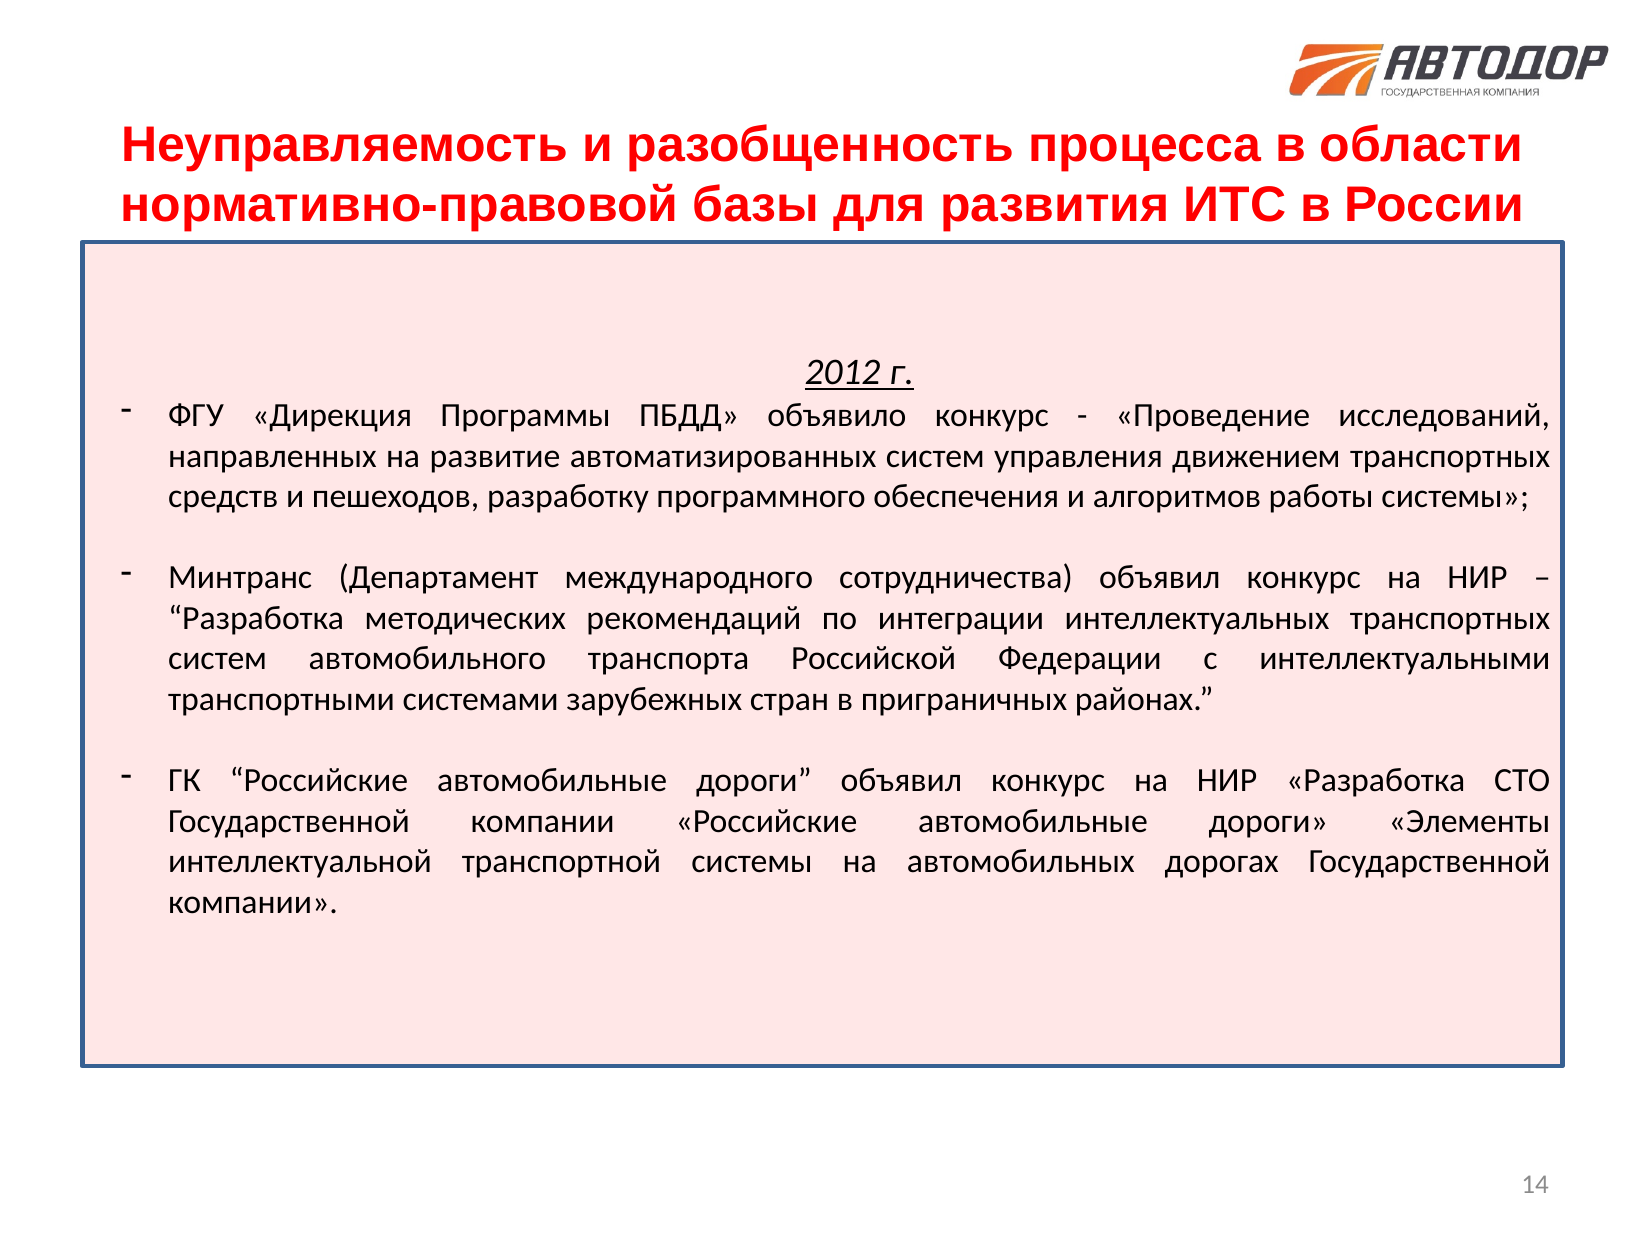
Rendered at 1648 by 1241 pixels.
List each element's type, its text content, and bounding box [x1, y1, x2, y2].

text_box 2012 г. ФГУ «Дирекция Программы ПБДД» объявило конкурс - «Проведение исследований, направленных на развитие автоматизированных систем управления движением транспортных средств и пешеходов, разработку программного обеспечения и алгоритмов работы системы»; Минтранс (Департамент международного сотрудничества) объявил конкурс на НИР – “Разработка методических рекомендаций по интеграции интеллектуальных транспортных систем автомобильного транспорта Российской Федерации с интеллектуальными транспортными системами зарубежных стран в приграничных районах.” ГК “Российские автомобильные дороги” объявил конкурс на НИР «Разработка СТО Государственной компании «Российские автомобильные дороги» «Элементы интеллектуальной транспортной системы на автомобильных дорогах Государственной компании». [80, 275, 1564, 1068]
slide_number 14 [1180, 1149, 1566, 1216]
picture [1285, 33, 1613, 102]
title Неуправляемость и разобщенность процесса в области нормативно-правовой базы для развития ИТС в России [80, 67, 1565, 275]
